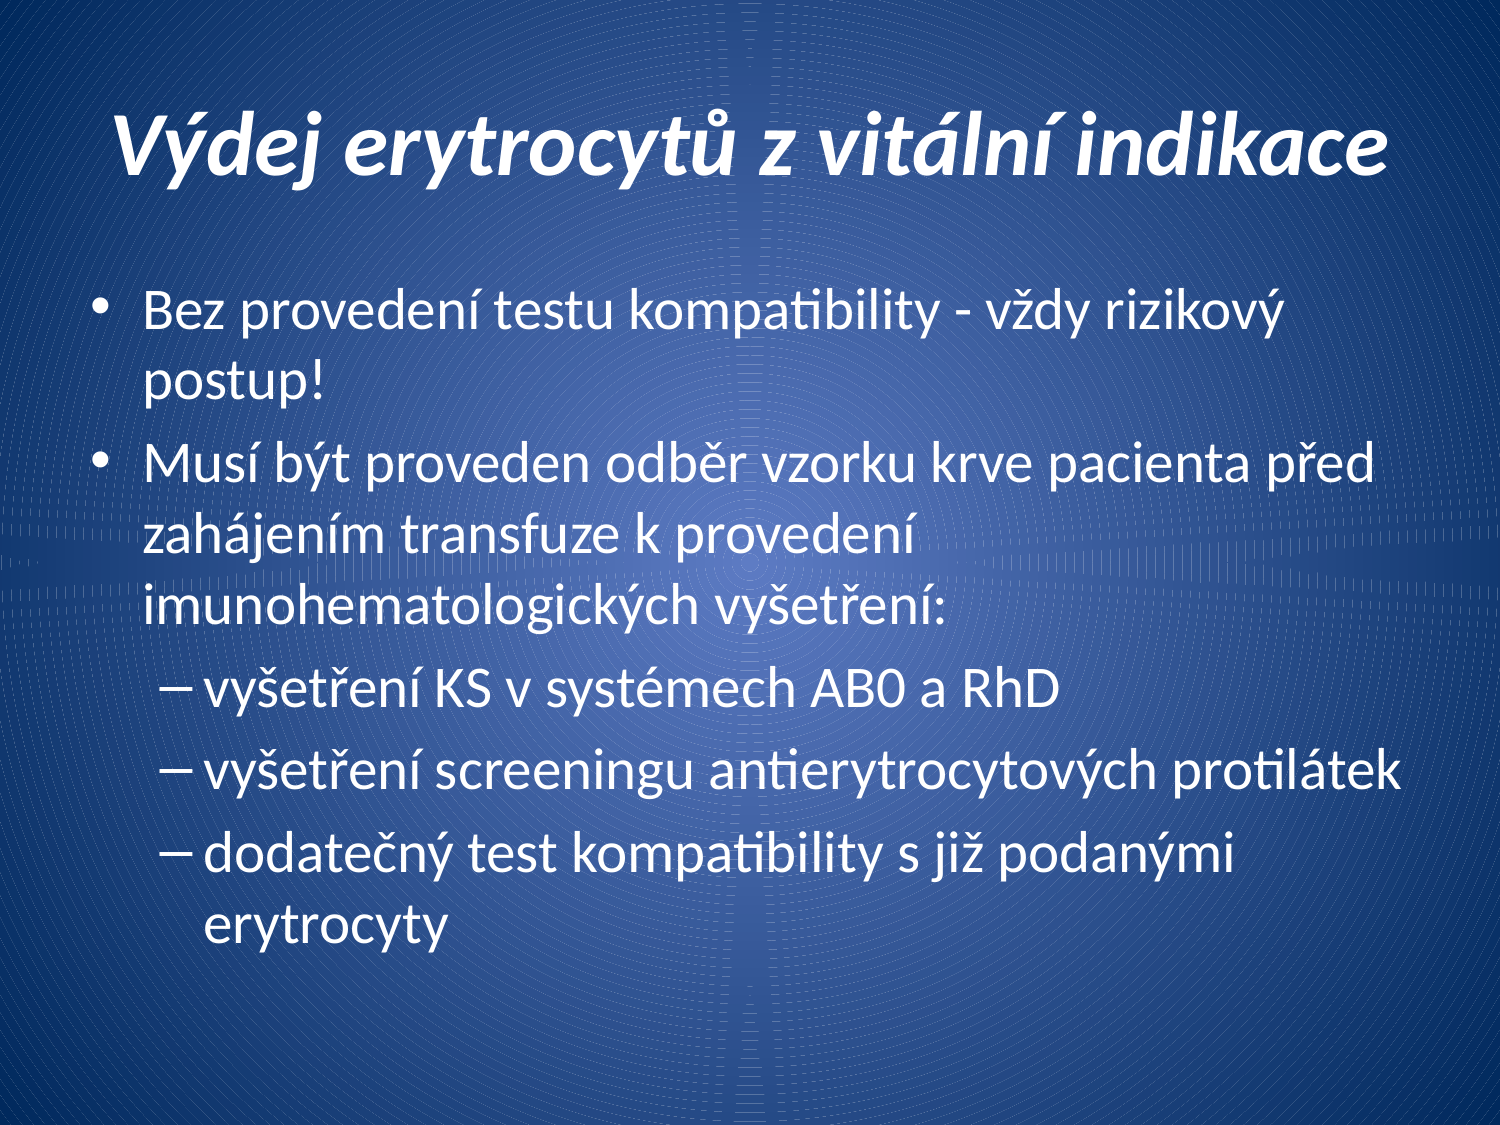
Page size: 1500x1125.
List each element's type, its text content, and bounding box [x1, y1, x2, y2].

list Bez provedení testu kompatibility - vždy rizikový postup! Musí být proveden odběr vzorku krve pacienta před zahájením transfuze k provedení imunohematologických vyšetření: vyšetření KS v systémech AB0 a RhD vyšetření screeningu antierytrocytových protilátek dodatečný test kompatibility s již podanými erytrocyty [75, 262, 1425, 1005]
title Výdej erytrocytů z vitální indikace [75, 45, 1425, 233]
